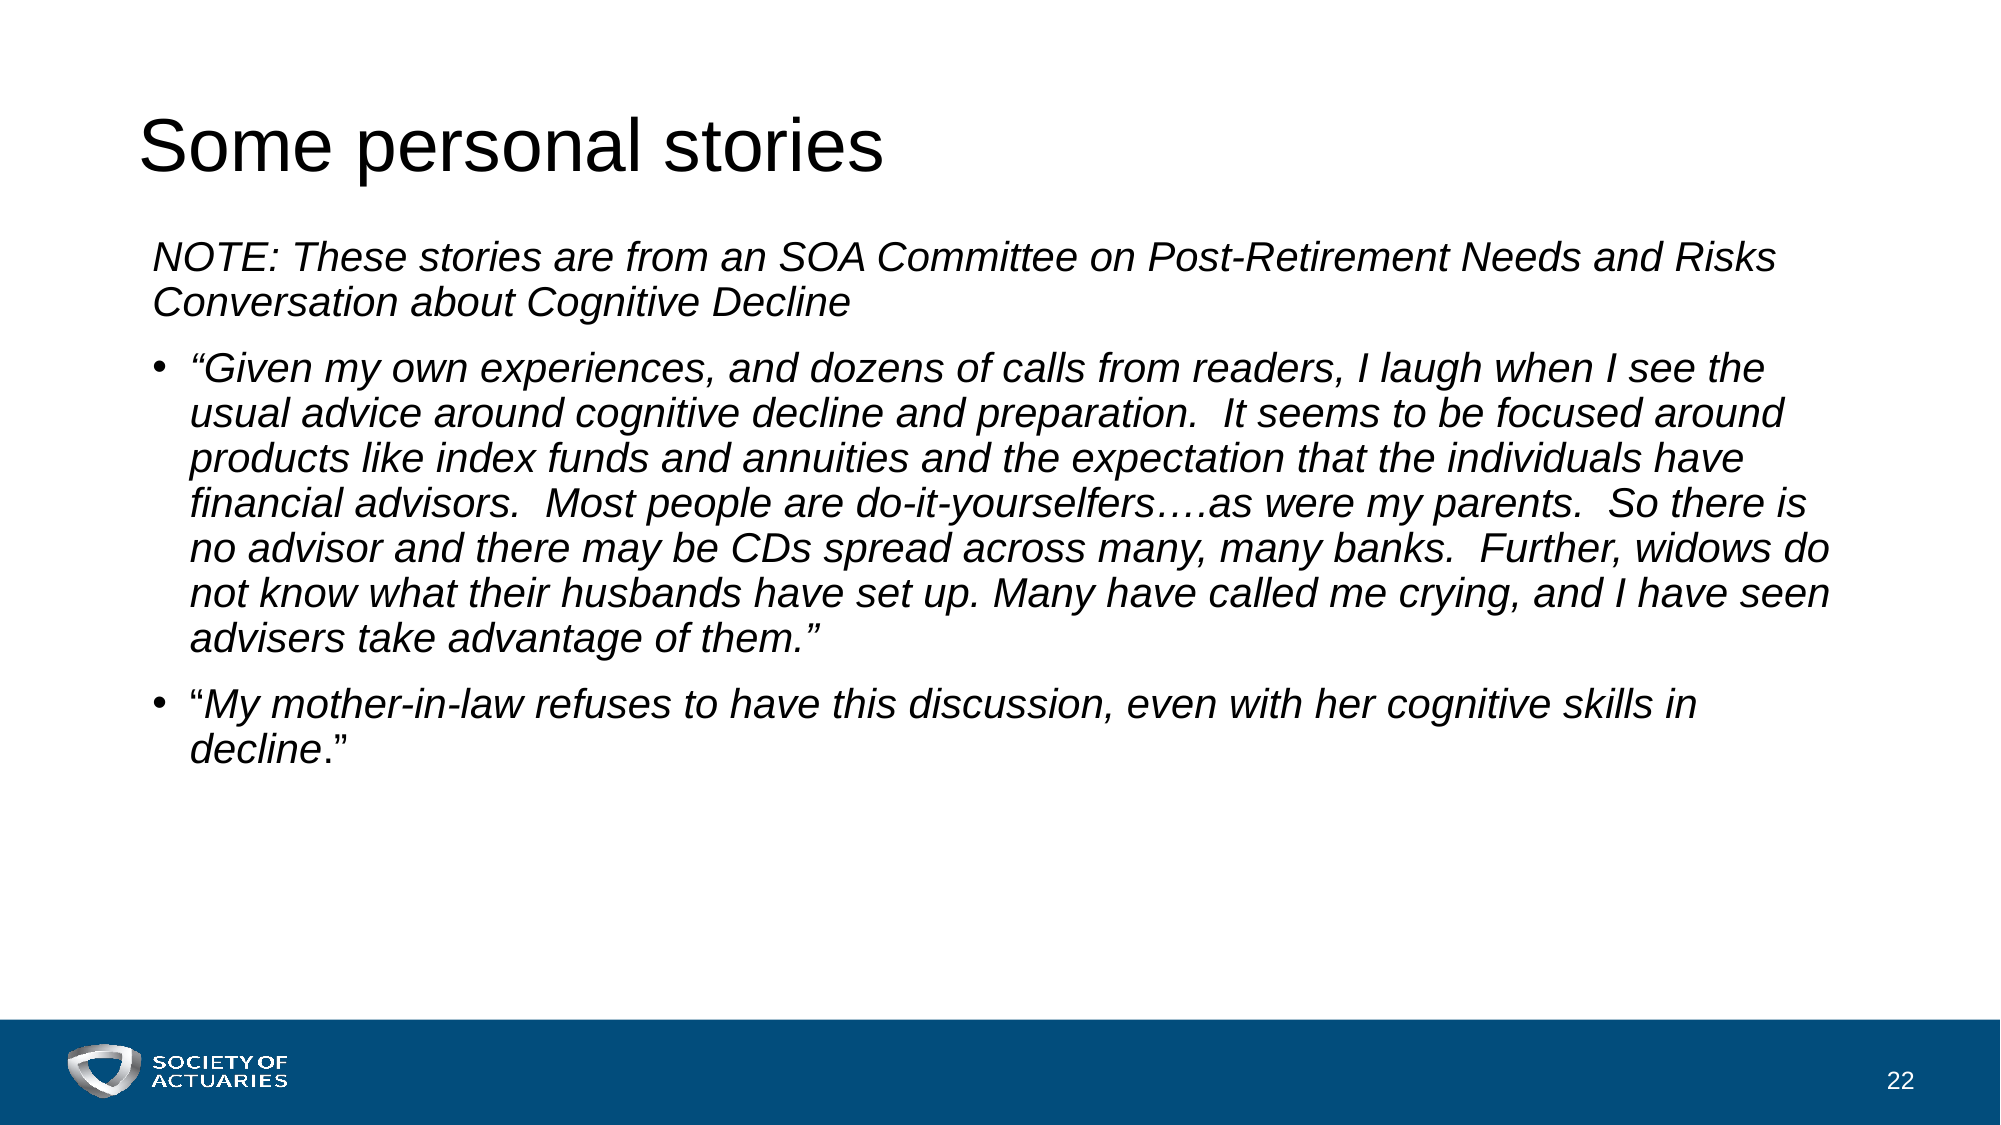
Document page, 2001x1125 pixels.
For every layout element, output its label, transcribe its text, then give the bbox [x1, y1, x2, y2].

slide_number 22 [1795, 1049, 1930, 1110]
picture [36, 1024, 287, 1120]
title Some personal stories [123, 54, 1849, 240]
list NOTE: These stories are from an SOA Committee on Post-Retirement Needs and Risks Conversation about Cognitive Decline “Given my own experiences, and dozens of calls from readers, I laugh when I see the usual advice around cognitive decline and preparation. It seems to be focused around products like index funds and annuities and the expectation that the individuals have financial advisors. Most people are do-it-yourselfers….as were my parents. So there is no advisor and there may be CDs spread across many, many banks. Further, widows do not know what their husbands have set up. Many have called me crying, and I have seen advisers take advantage of them.” “My mother-in-law refuses to have this discussion, even with her cognitive skills in decline.” [137, 228, 1863, 920]
